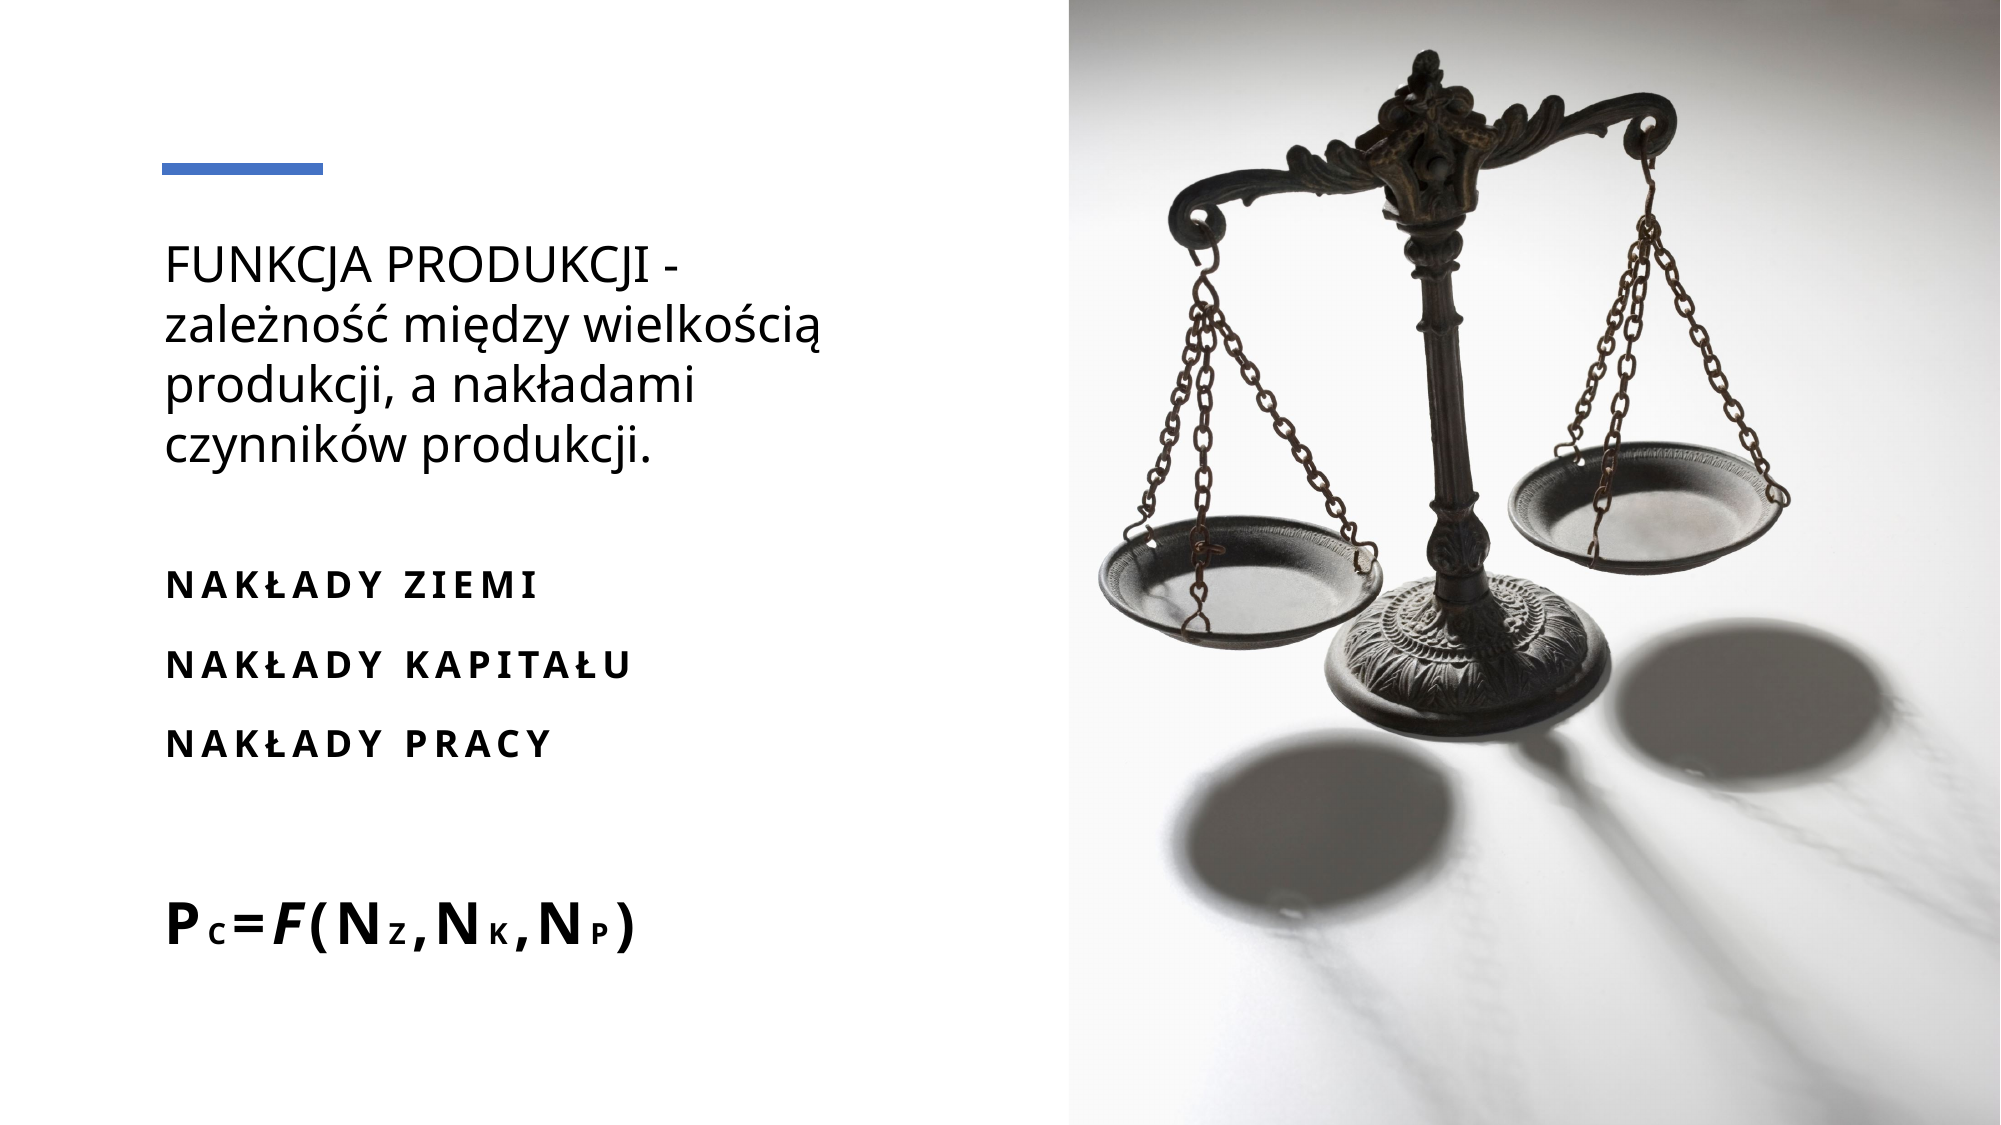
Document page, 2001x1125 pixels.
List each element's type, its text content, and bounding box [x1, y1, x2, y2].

text_box [0, 0, 1068, 1125]
subtitle NakładY ziemi Nakłady Kapitału Nakłady Pracy Pc=f(Nz,Nk,Np) [149, 511, 865, 964]
title FUNKCJA PRODUKCJI - zależność między wielkością produkcji, a nakładami czynników produkcji. [149, 224, 903, 533]
picture [1068, 0, 2000, 1125]
